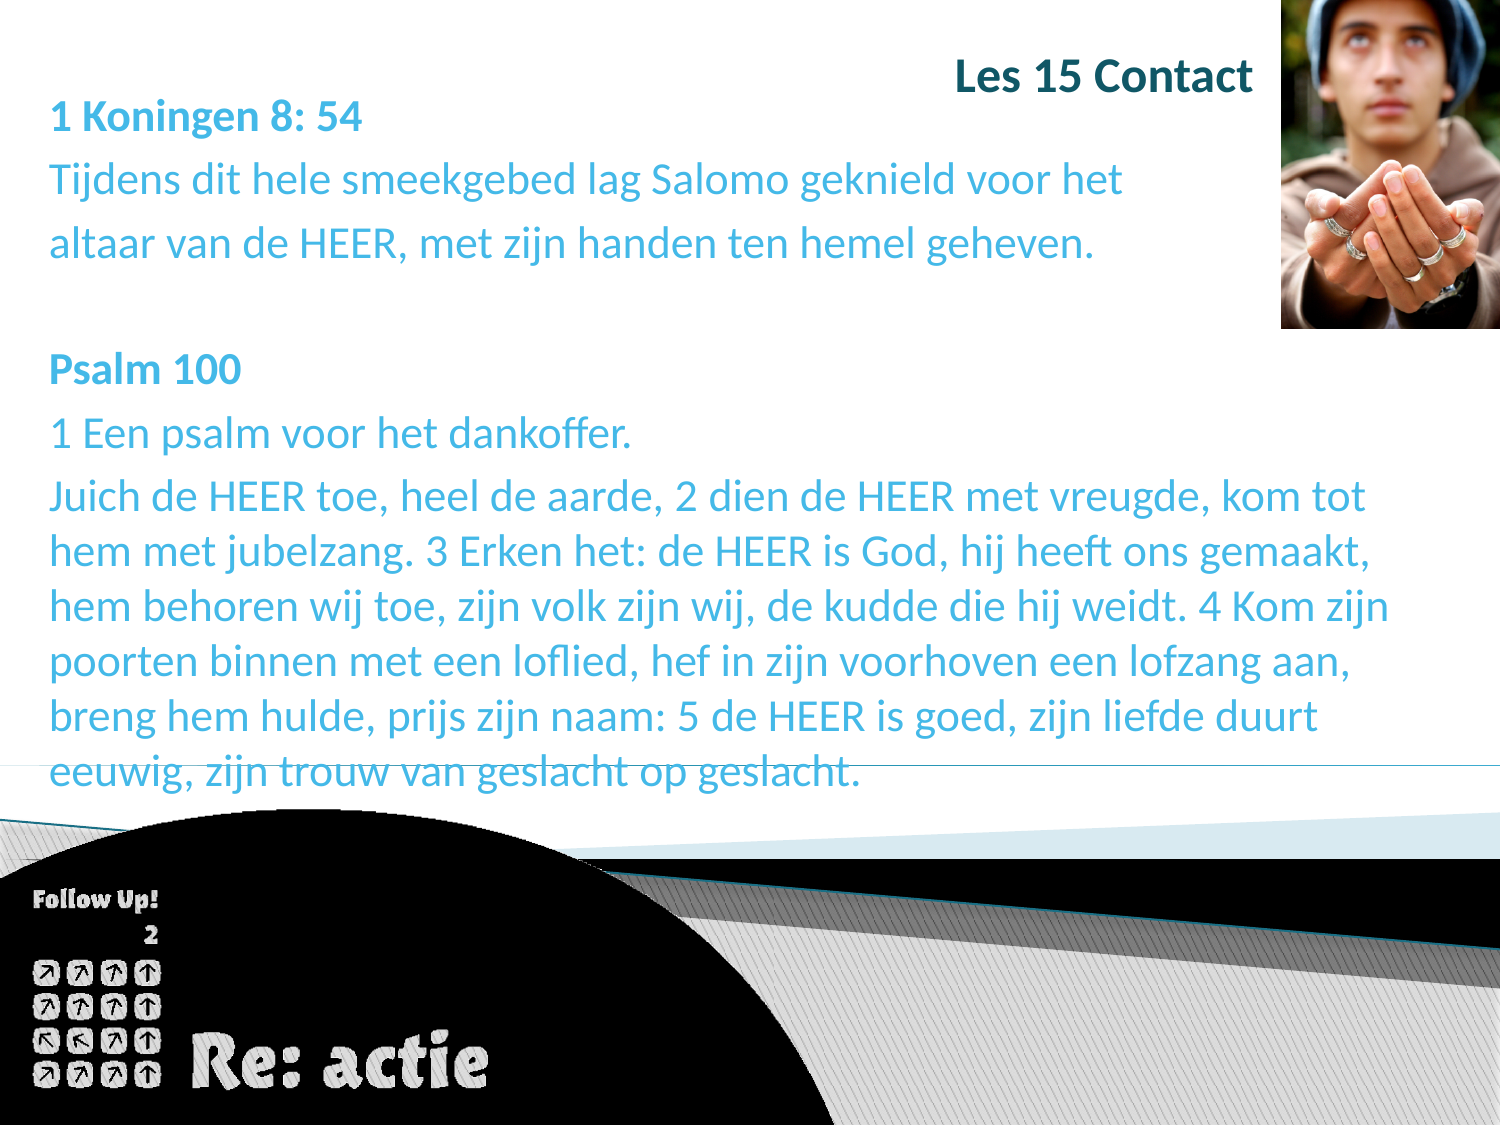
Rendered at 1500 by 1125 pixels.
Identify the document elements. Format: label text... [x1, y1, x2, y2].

subtitle 1 Koningen 8: 54 Tijdens dit hele smeekgebed lag Salomo geknield voor het altaar van de HEER, met zijn handen ten hemel geheven. Psalm 100 1 Een psalm voor het dankoffer. Juich de HEER toe, heel de aarde, 2 dien de HEER met vreugde, kom tot hem met jubelzang. 3 Erken het: de HEER is God, hij heeft ons gemaakt, hem behoren wij toe, zijn volk zijn wij, de kudde die hij weidt. 4 Kom zijn poorten binnen met een loflied, hef in zijn voorhoven een lofzang aan, breng hem hulde, prijs zijn naam: 5 de HEER is goed, zijn liefde duurt eeuwig, zijn trouw van geslacht op geslacht. [41, 77, 1471, 823]
picture [0, 798, 1500, 1125]
picture [1281, 0, 1500, 329]
text_box Les 15 Contact [773, 30, 1275, 114]
